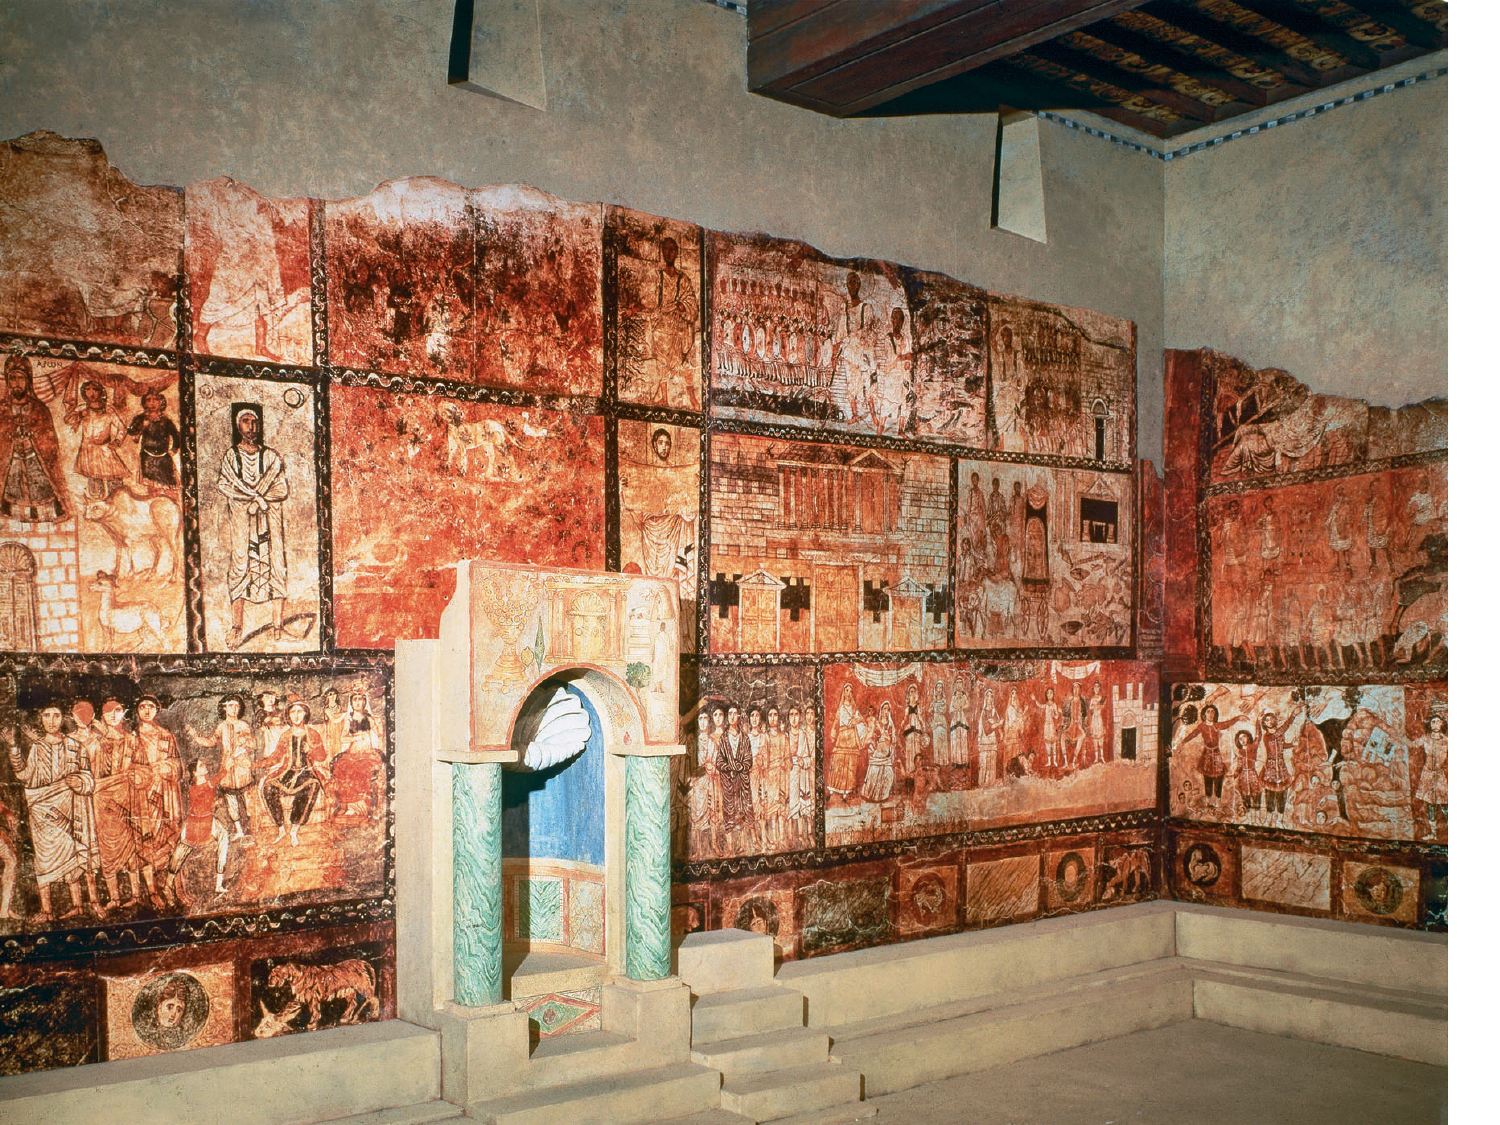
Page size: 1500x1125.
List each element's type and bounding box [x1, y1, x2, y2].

list [0, 0, 1448, 1125]
